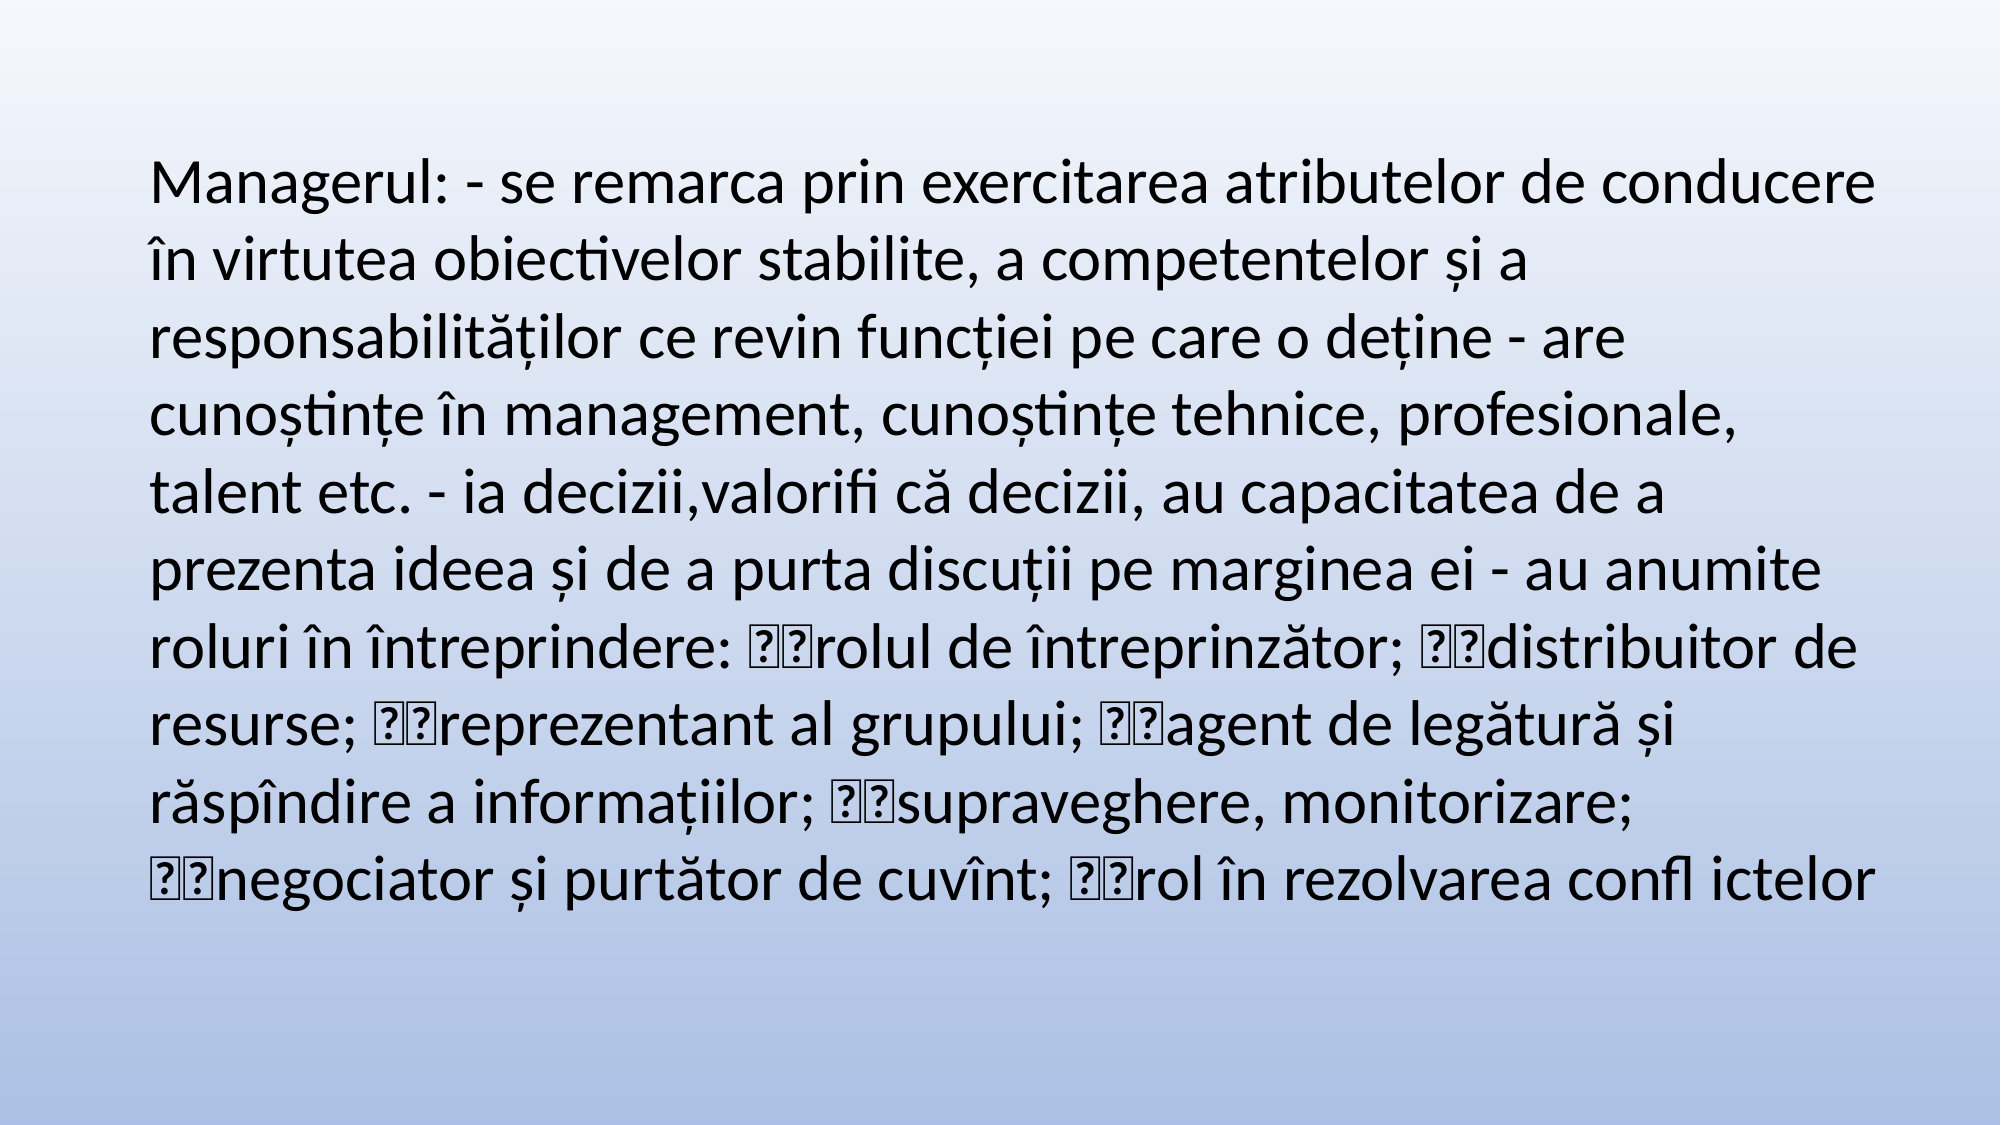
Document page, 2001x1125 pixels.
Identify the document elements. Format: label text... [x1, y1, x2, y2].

text_box Managerul: - se remarca prin exercitarea atributelor de conducere în virtutea obiectivelor stabilite, a competentelor şi a responsabilităţilor ce revin funcţiei pe care o deţine - are cunoştinţe în management, cunoştinţe tehnice, profesionale, talent etc. - ia decizii,valorifi că decizii, au capacitatea de a prezenta ideea şi de a purta discuţii pe marginea ei - au anumite roluri în întreprindere: rolul de întreprinzător; distribuitor de resurse; reprezentant al grupului; agent de legătură şi răspîndire a informaţiilor; supraveghere, monitorizare; negociator şi purtător de cuvînt; rol în rezolvarea confl ictelor [134, 131, 1900, 921]
